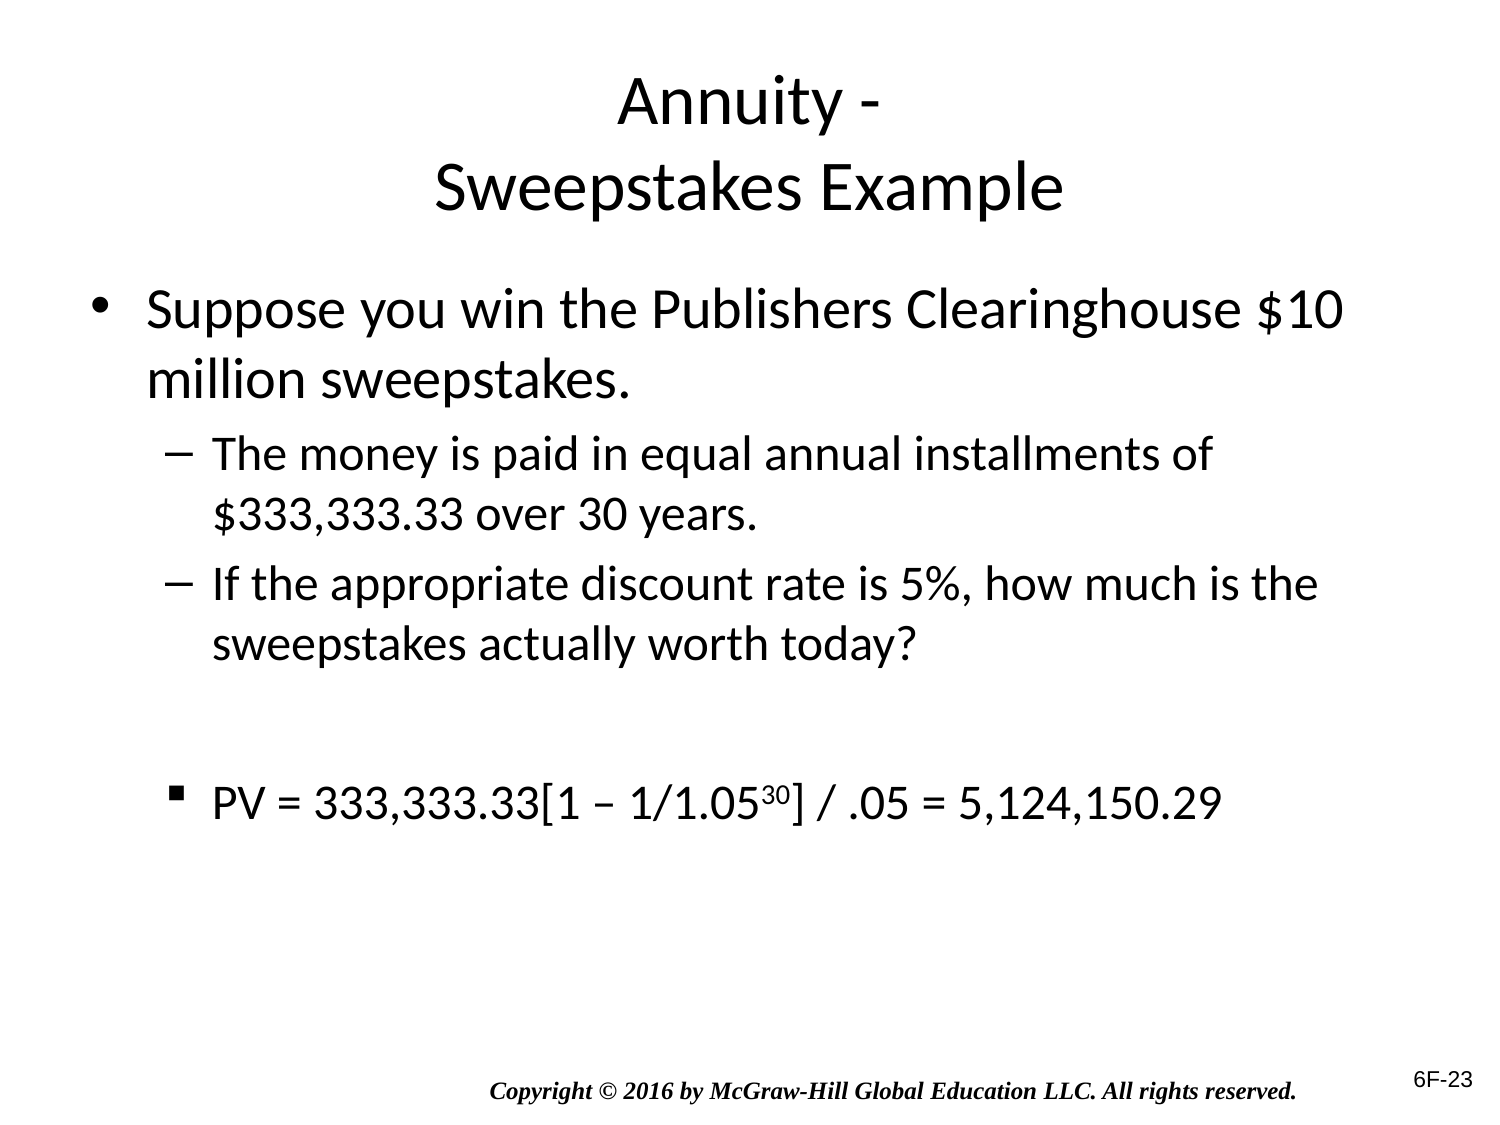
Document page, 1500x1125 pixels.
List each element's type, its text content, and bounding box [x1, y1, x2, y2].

text_box Copyright © 2016 by McGraw-Hill Global Education LLC. All rights reserved. [474, 1067, 1427, 1113]
text_box 6F-23 [1358, 1057, 1500, 1100]
title Annuity - Sweepstakes Example [74, 44, 1426, 233]
list Suppose you win the Publishers Clearinghouse $10 million sweepstakes. The money is paid in equal annual installments of $333,333.33 over 30 years. If the appropriate discount rate is 5%, how much is the sweepstakes actually worth today? PV = 333,333.33[1 – 1/1.0530] / .05 = 5,124,150.29 [74, 262, 1426, 1006]
